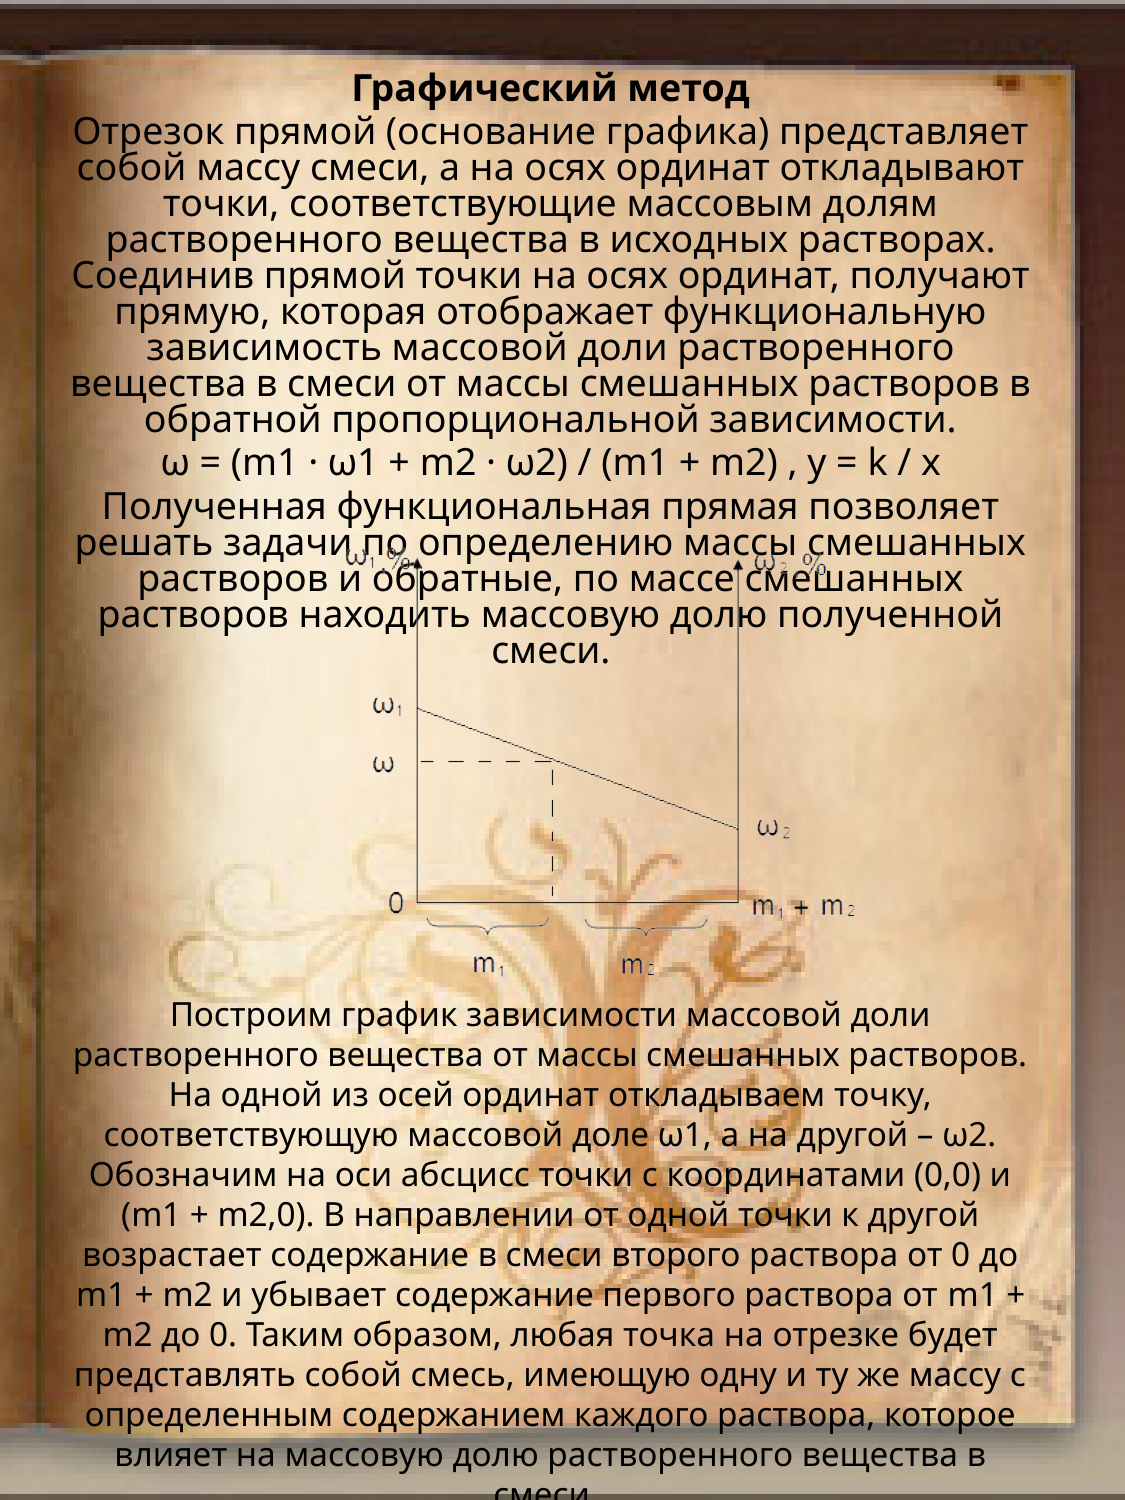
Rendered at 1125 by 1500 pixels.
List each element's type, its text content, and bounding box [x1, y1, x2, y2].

text_box Построим график зависимости массовой доли растворенного вещества от массы смешанных растворов. На одной из осей ординат откладываем точку, соответствующую массовой доле ω1, а на другой – ω2. Обозначим на оси абсцисс точки с координатами (0,0) и (m1 + m2,0). В направлении от одной точки к другой возрастает содержание в смеси второго раствора от 0 до m1 + m2 и убывает содержание первого раствора от m1 + m2 до 0. Таким образом, любая точка на отрезке будет представлять собой смесь, имеющую одну и ту же массу с определенным содержанием каждого раствора, которое влияет на массовую долю растворенного вещества в смеси. [54, 986, 1047, 1494]
picture [0, 0, 1125, 1500]
subtitle Графический метод Отрезок прямой (основание графика) представляет собой массу смеси, а на осях ординат откладывают точки, соответствующие массовым долям растворенного вещества в исходных растворах. Соединив прямой точки на осях ординат, получают прямую, которая отображает функциональную зависимость массовой доли растворенного вещества в смеси от массы смешанных растворов в обратной пропорциональной зависимости. ω = (m1 · ω1 + m2 · ω2) / (m1 + m2) , у = k / х Полученная функциональная прямая позволяет решать задачи по определению массы смешанных растворов и обратные, по массе смешанных растворов находить массовую долю полученной смеси. [54, 64, 1047, 573]
